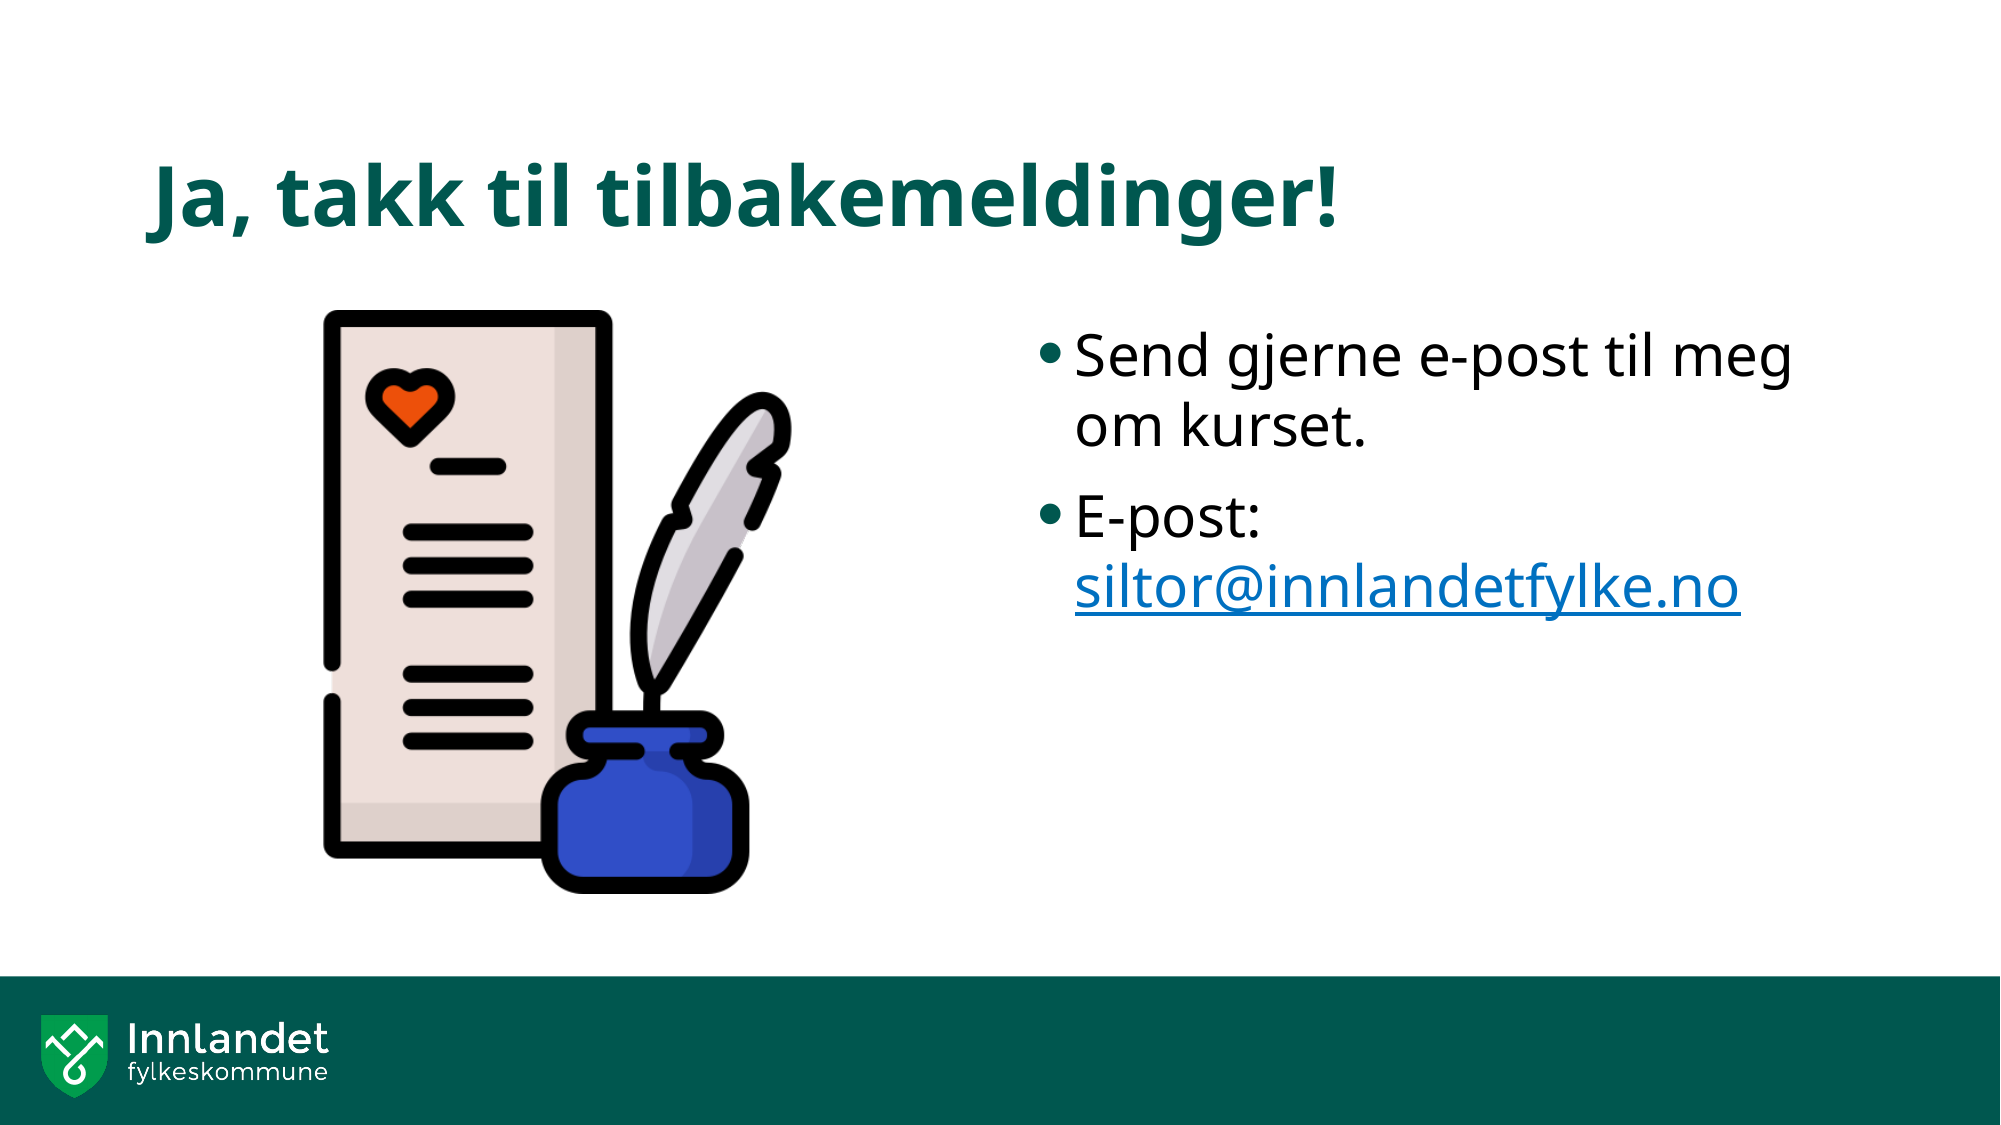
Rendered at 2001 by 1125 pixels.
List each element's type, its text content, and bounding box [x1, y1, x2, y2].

title Ja, takk til tilbakemeldinger! [137, 113, 1863, 287]
picture [21, 987, 352, 1122]
list Send gjerne e-post til meg om kurset. E-post: siltor@innlandetfylke.no [1022, 310, 1863, 894]
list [265, 310, 850, 894]
